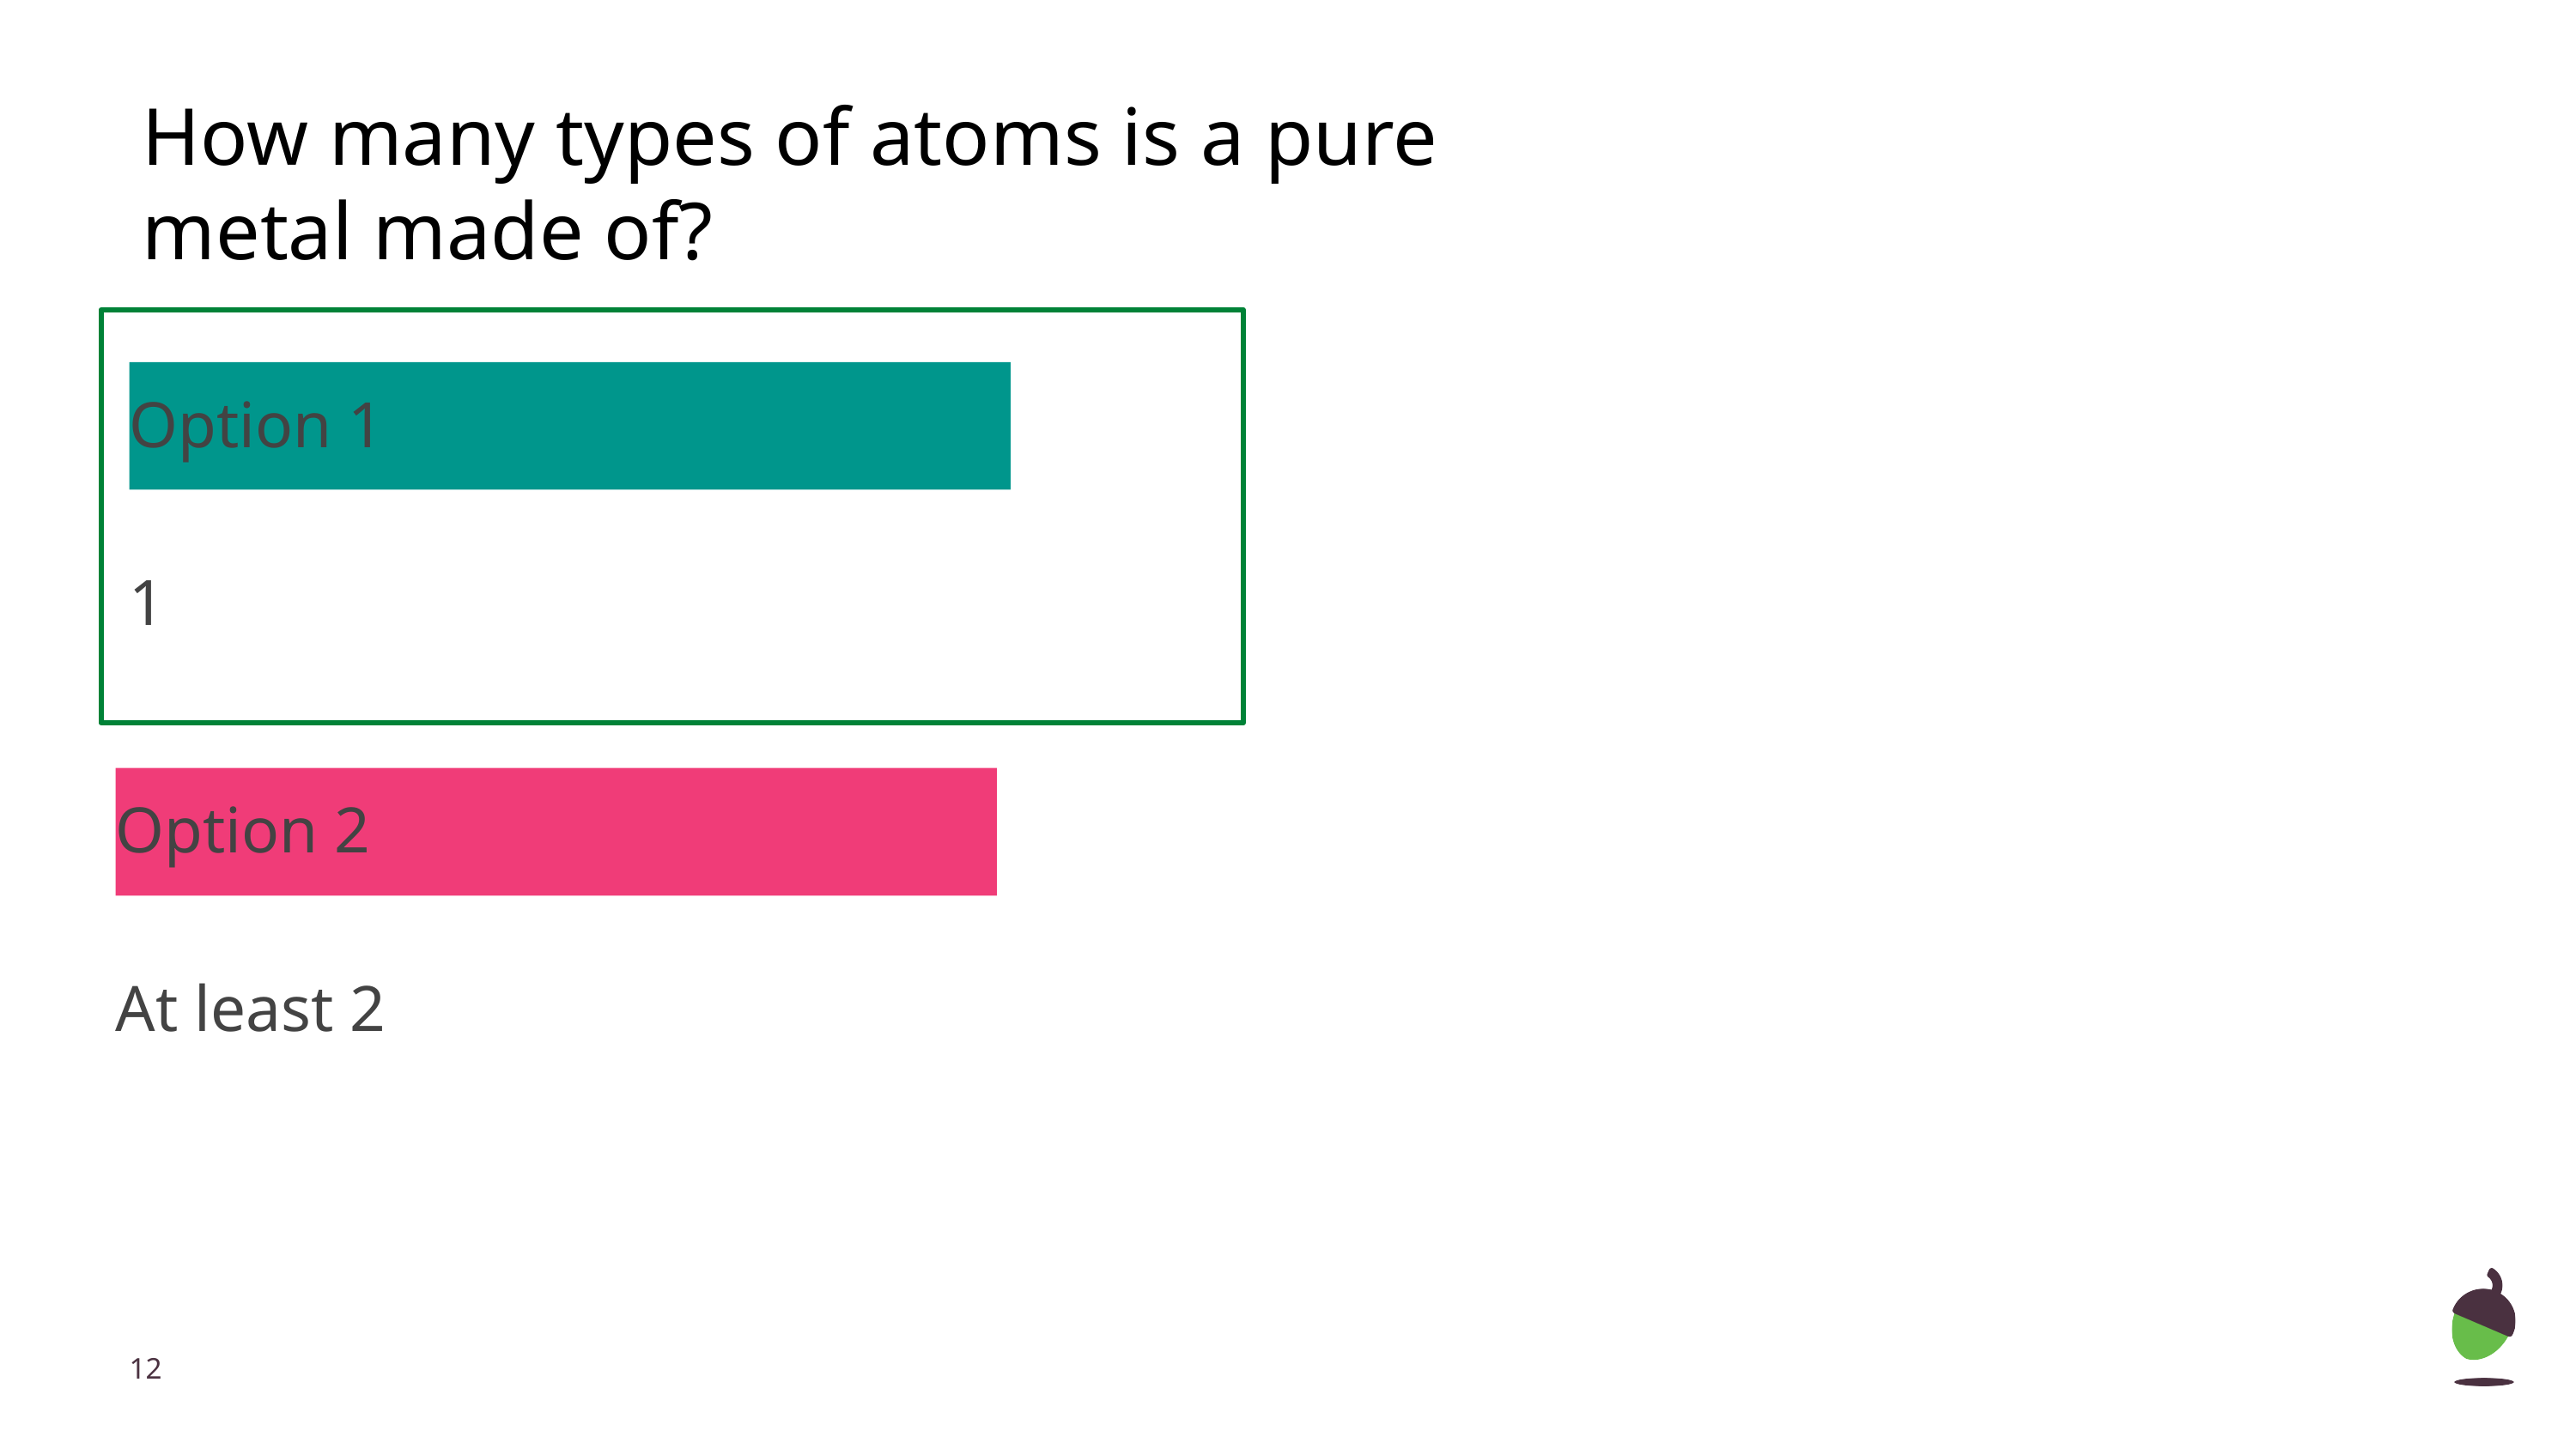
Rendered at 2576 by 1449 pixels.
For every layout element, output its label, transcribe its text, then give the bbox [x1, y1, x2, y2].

text_box [100, 309, 1243, 724]
text_box How many types of atoms is a pure metal made of? [129, 73, 1530, 238]
list At least 2 [115, 946, 1229, 1125]
slide_number ‹#› [129, 1349, 332, 1401]
subtitle Option 2 [115, 767, 997, 896]
picture [2451, 1268, 2516, 1386]
